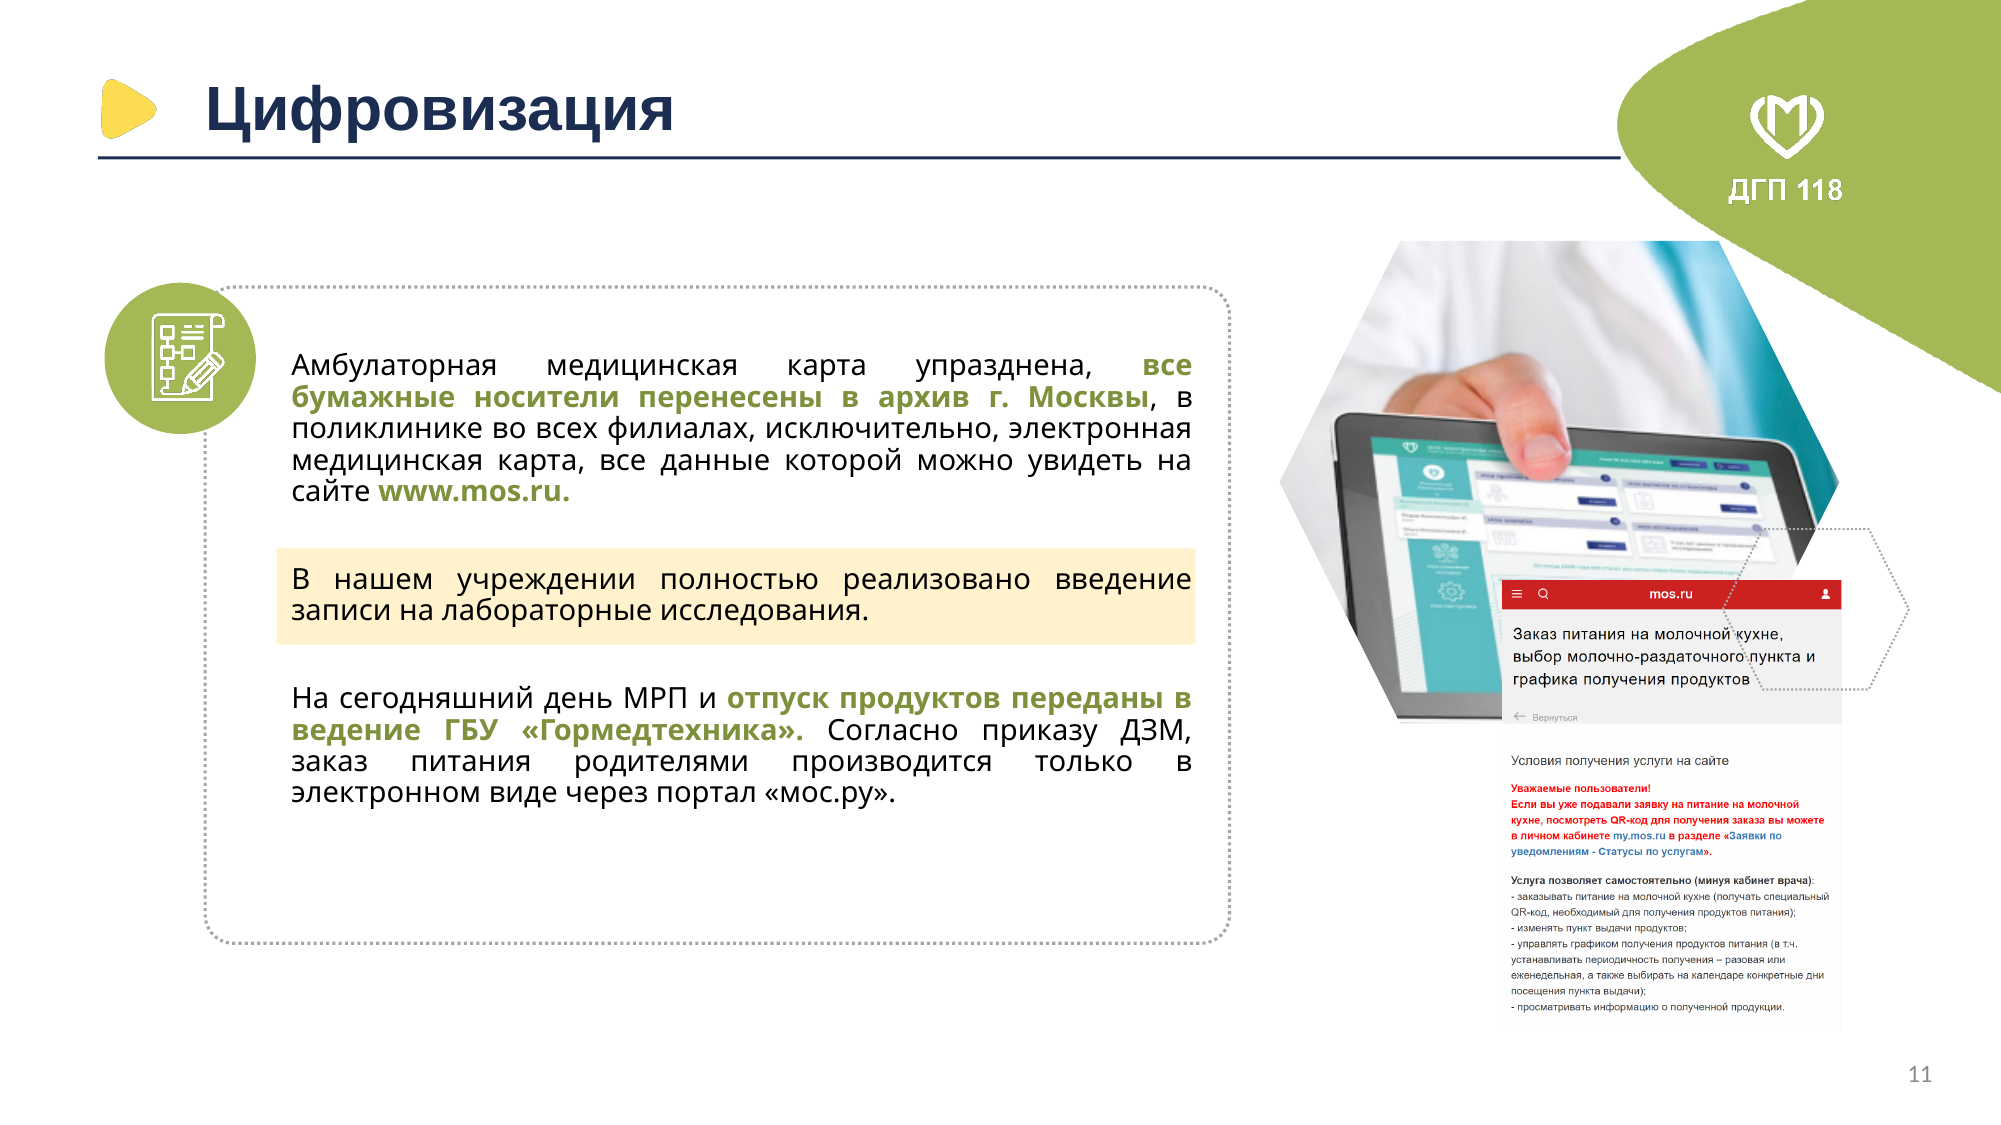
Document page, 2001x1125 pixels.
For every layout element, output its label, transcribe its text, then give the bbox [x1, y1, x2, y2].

picture [140, 302, 230, 408]
text_box Цифровизация [190, 60, 727, 151]
picture [85, 77, 160, 151]
text_box [203, 284, 1232, 946]
text_box [102, 280, 258, 437]
text_box 11 [1497, 1042, 1948, 1103]
picture [1279, 0, 2001, 1031]
text_box [1844, 526, 1911, 692]
text_box [96, 154, 1605, 161]
